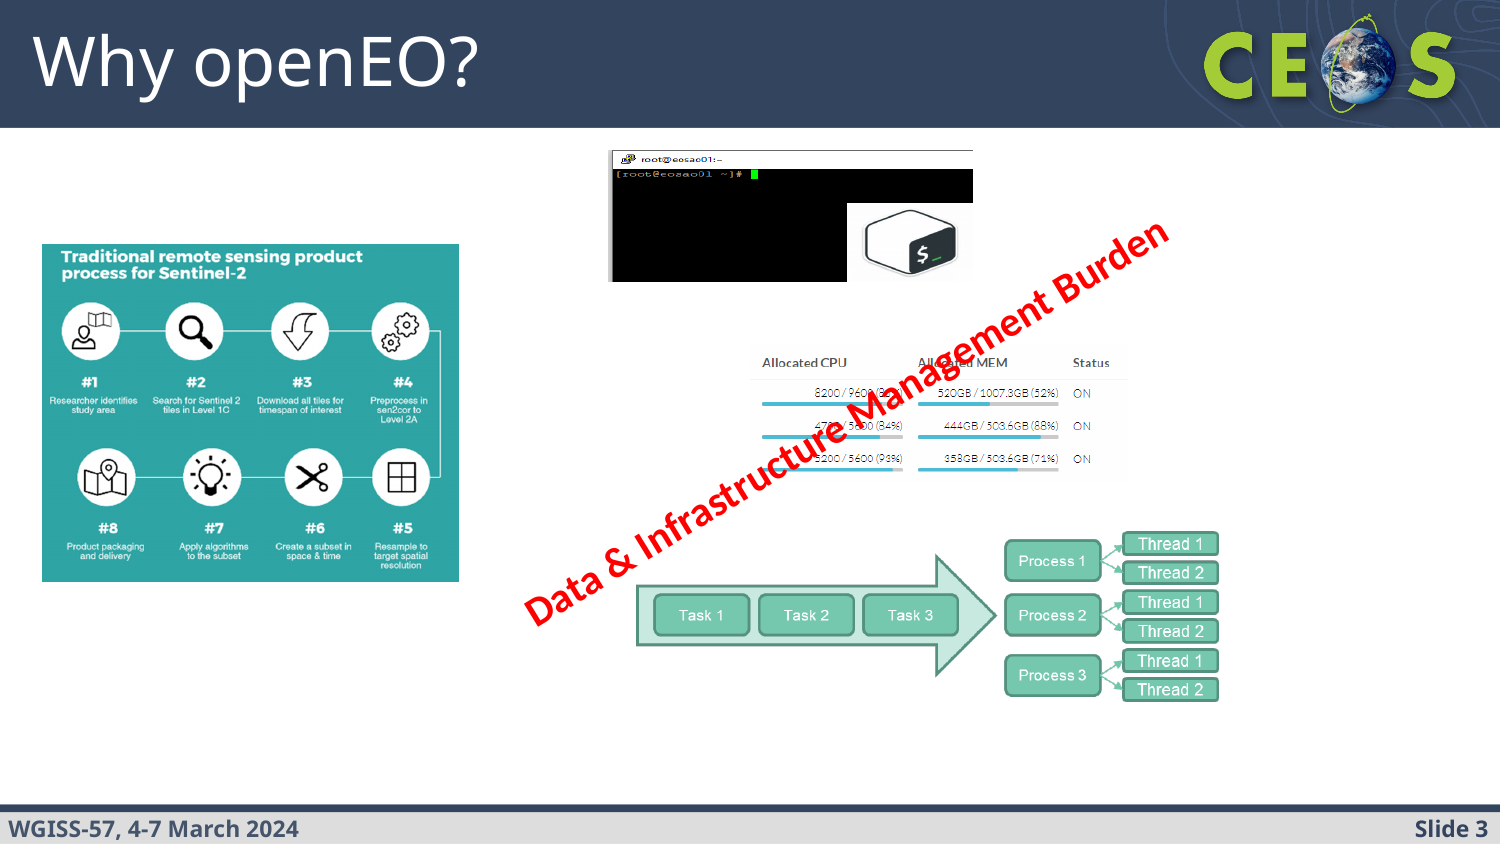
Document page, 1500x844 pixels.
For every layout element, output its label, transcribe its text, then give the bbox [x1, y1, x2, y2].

text_box Data & Infrastructure Management Burden [907, 170, 1222, 343]
picture [42, 244, 460, 583]
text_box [608, 150, 973, 282]
picture [1204, 13, 1455, 113]
text_box Data & Infrastructure Management Burden [469, 443, 791, 668]
picture [636, 527, 1219, 710]
picture [749, 344, 1128, 482]
title Why openEO? [21, 21, 1177, 118]
